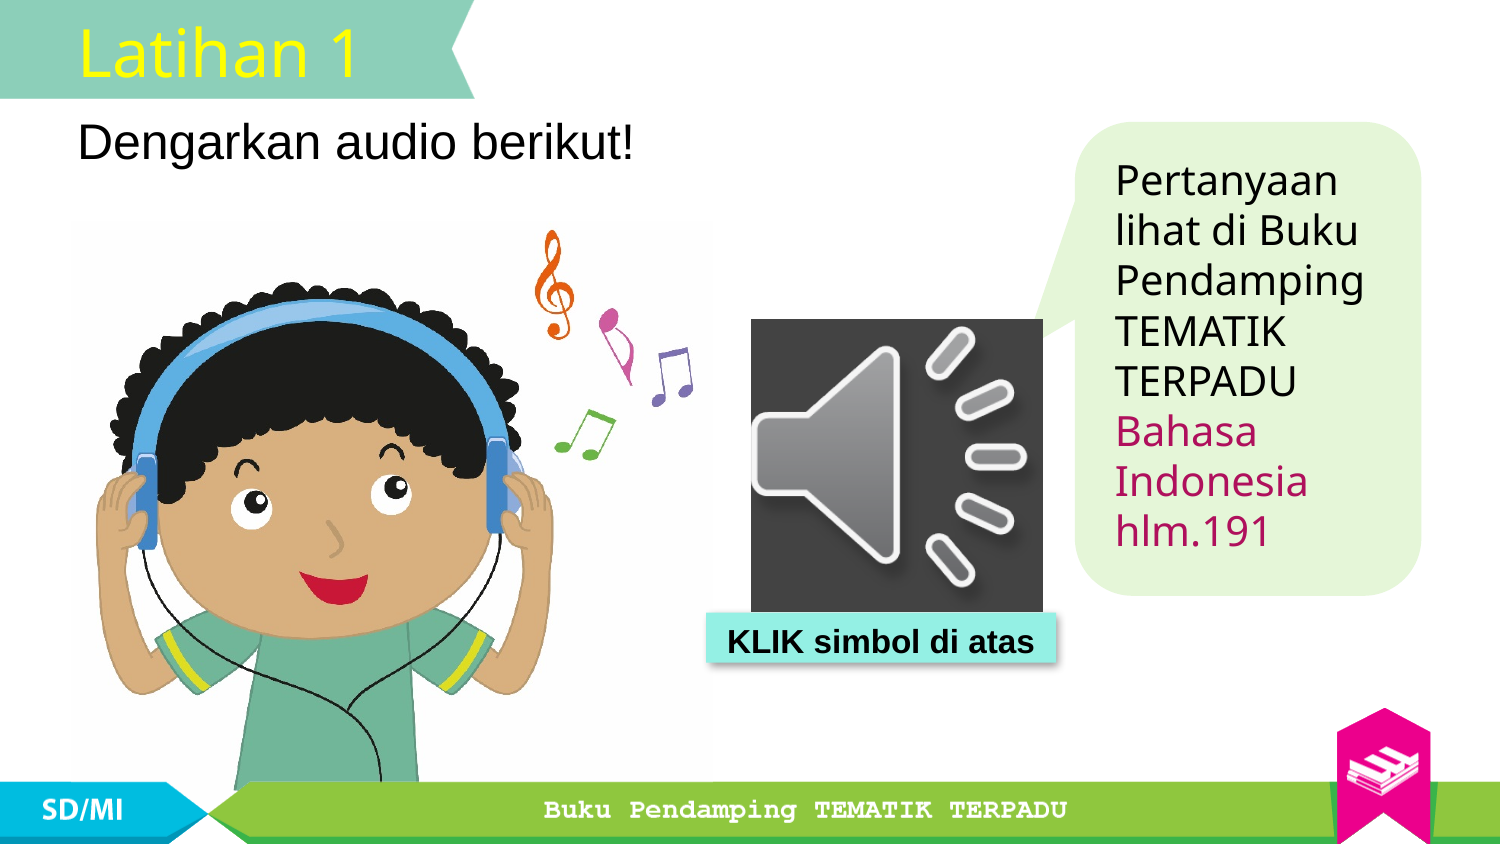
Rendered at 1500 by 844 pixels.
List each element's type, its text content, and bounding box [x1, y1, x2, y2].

picture [749, 318, 1045, 613]
picture [0, 0, 476, 100]
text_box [1074, 121, 1422, 597]
picture [0, 221, 1500, 844]
text_box Dengarkan audio berikut! [62, 102, 859, 177]
text_box KLIK simbol di atas [717, 612, 1057, 663]
